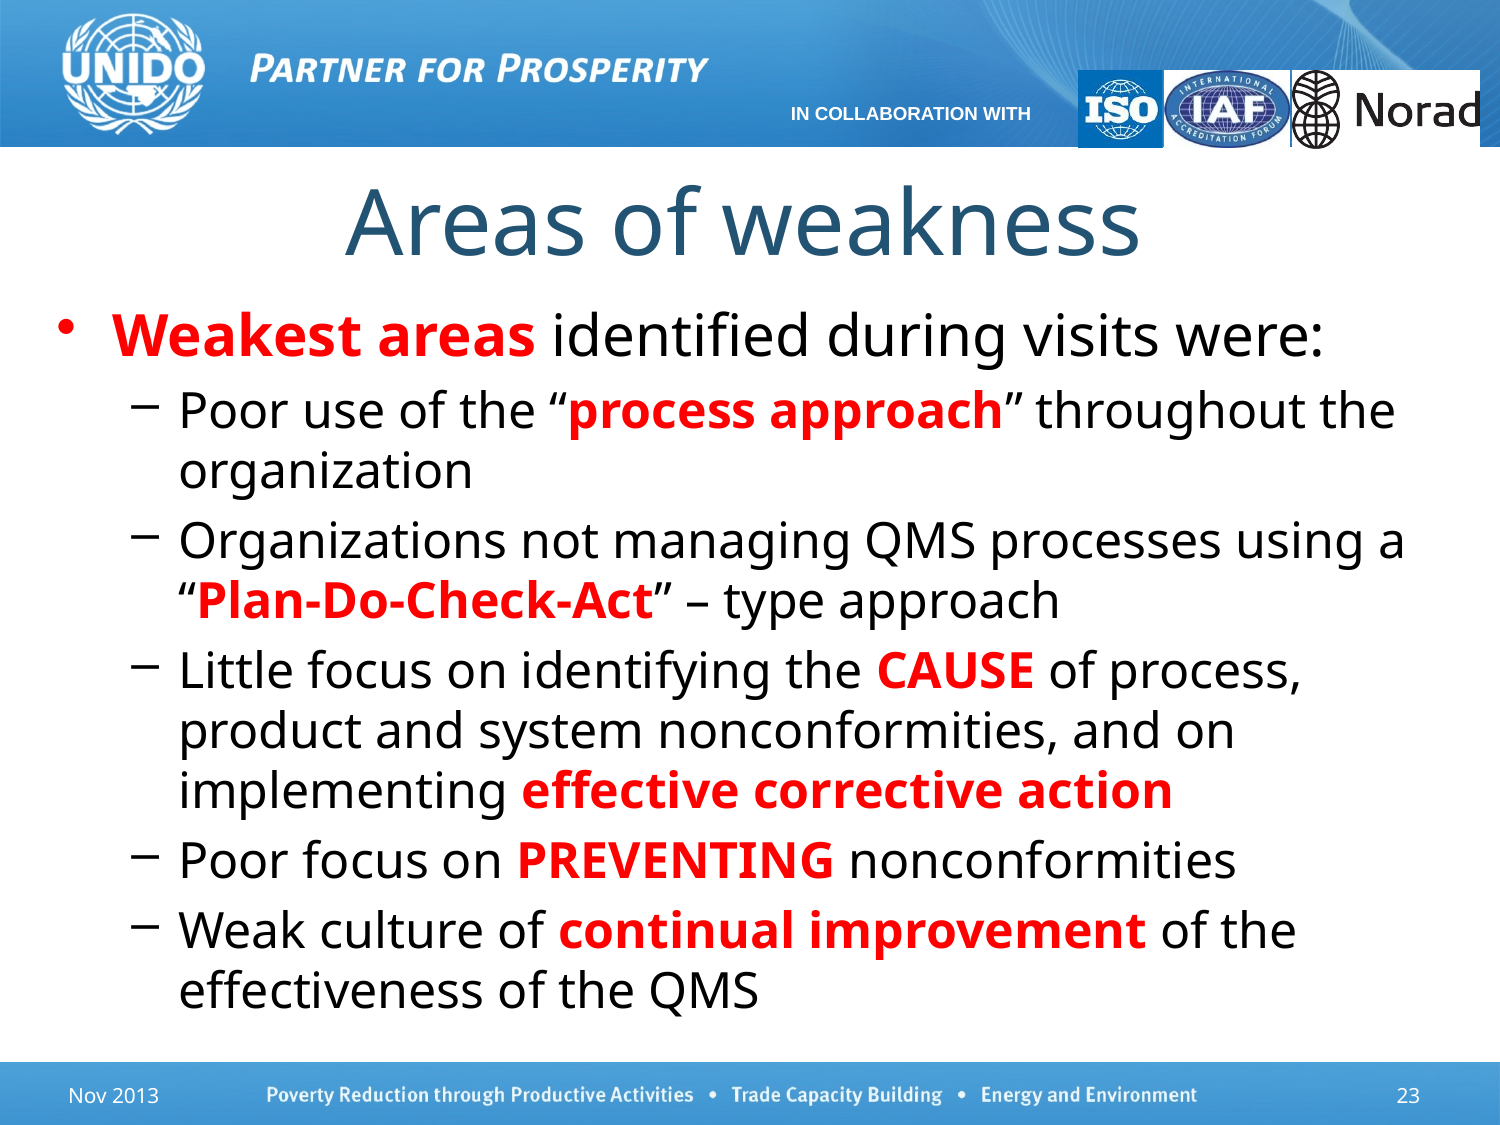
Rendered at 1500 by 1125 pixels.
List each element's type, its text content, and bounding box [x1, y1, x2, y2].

list Weakest areas identified during visits were: Poor use of the “process approach” throughout the organization Organizations not managing QMS processes using a “Plan-Do-Check-Act” – type approach Little focus on identifying the CAUSE of process, product and system nonconformities, and on implementing effective corrective action Poor focus on PREVENTING nonconformities Weak culture of continual improvement of the effectiveness of the QMS [40, 290, 1424, 1012]
picture [0, 1062, 1500, 1125]
slide_number 23 [1068, 1074, 1436, 1125]
title Areas of weakness [52, 125, 1436, 314]
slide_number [52, 1074, 428, 1125]
picture [0, 0, 1500, 149]
